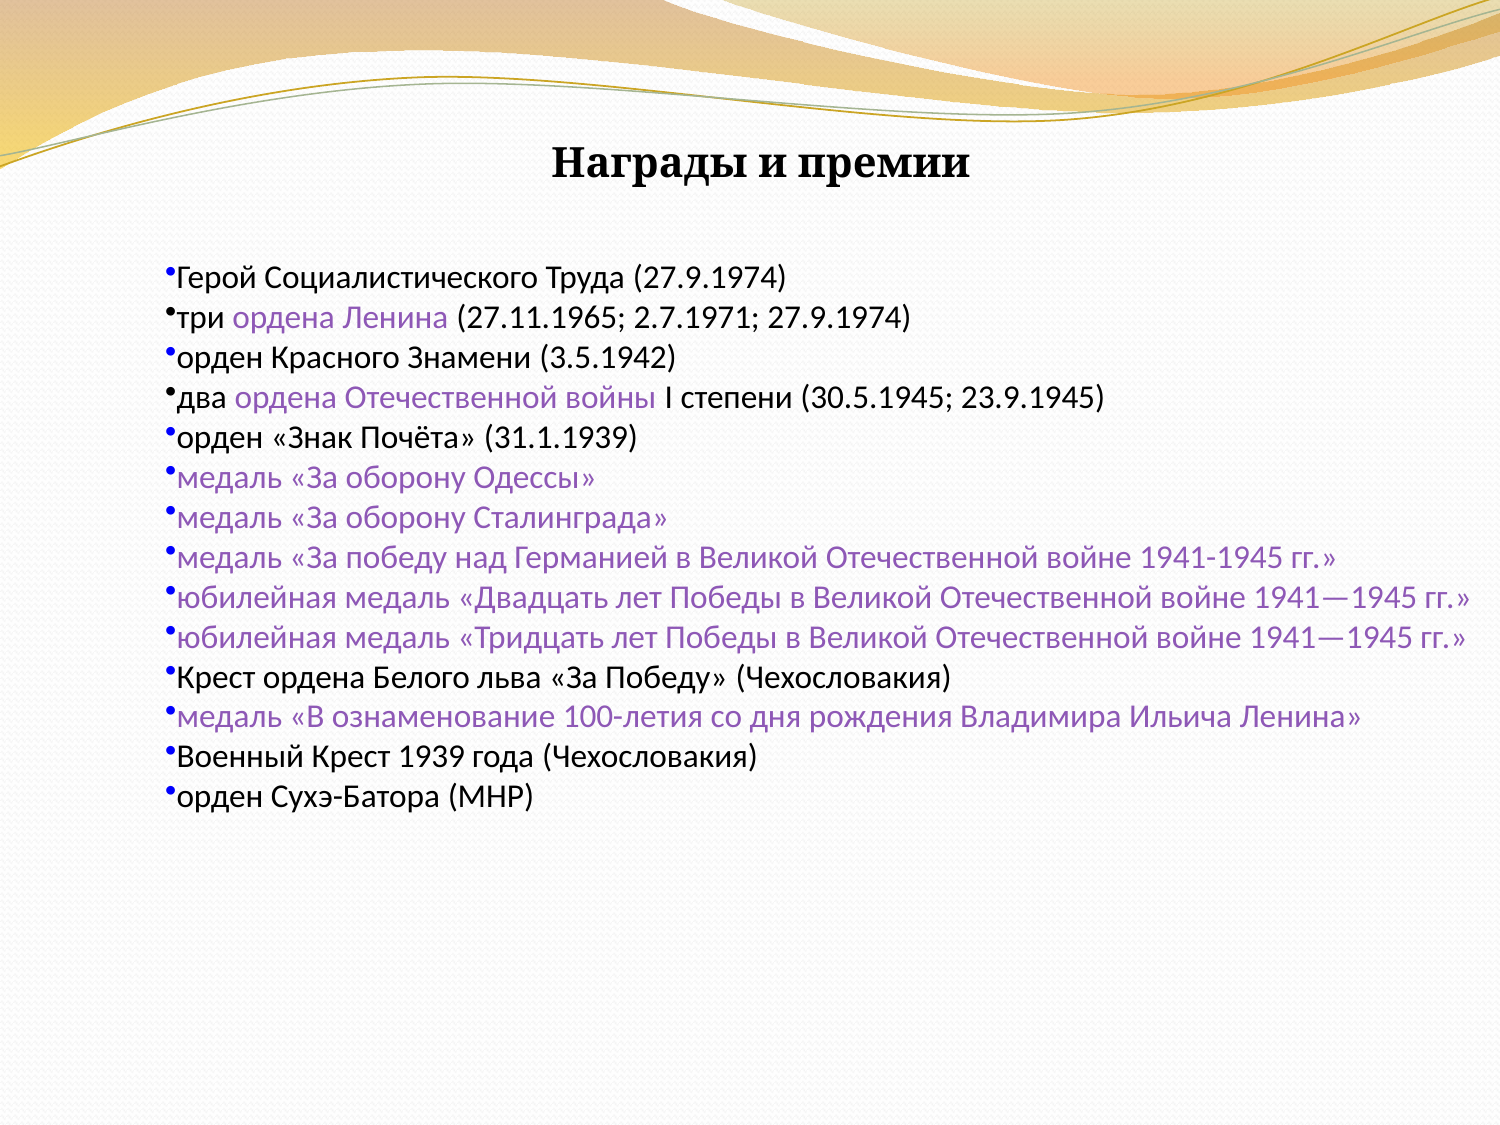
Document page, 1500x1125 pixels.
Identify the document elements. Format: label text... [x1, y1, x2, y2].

text_box Герой Социалистического Труда (27.9.1974) три ордена Ленина (27.11.1965; 2.7.1971; 27.9.1974) орден Красного Знамени (3.5.1942) два ордена Отечественной войны I степени (30.5.1945; 23.9.1945) орден «Знак Почёта» (31.1.1939) медаль «За оборону Одессы» медаль «За оборону Сталинграда» медаль «За победу над Германией в Великой Отечественной войне 1941-1945 гг.» юбилейная медаль «Двадцать лет Победы в Великой Отечественной войне 1941—1945 гг.» юбилейная медаль «Тридцать лет Победы в Великой Отечественной войне 1941—1945 гг.» Крест ордена Белого льва «За Победу» (Чехословакия) медаль «В ознаменование 100-летия со дня рождения Владимира Ильича Ленина» Военный Крест 1939 года (Чехословакия) орден Сухэ-Батора (МНР) [149, 203, 1489, 867]
text_box Награды и премии [536, 128, 985, 194]
